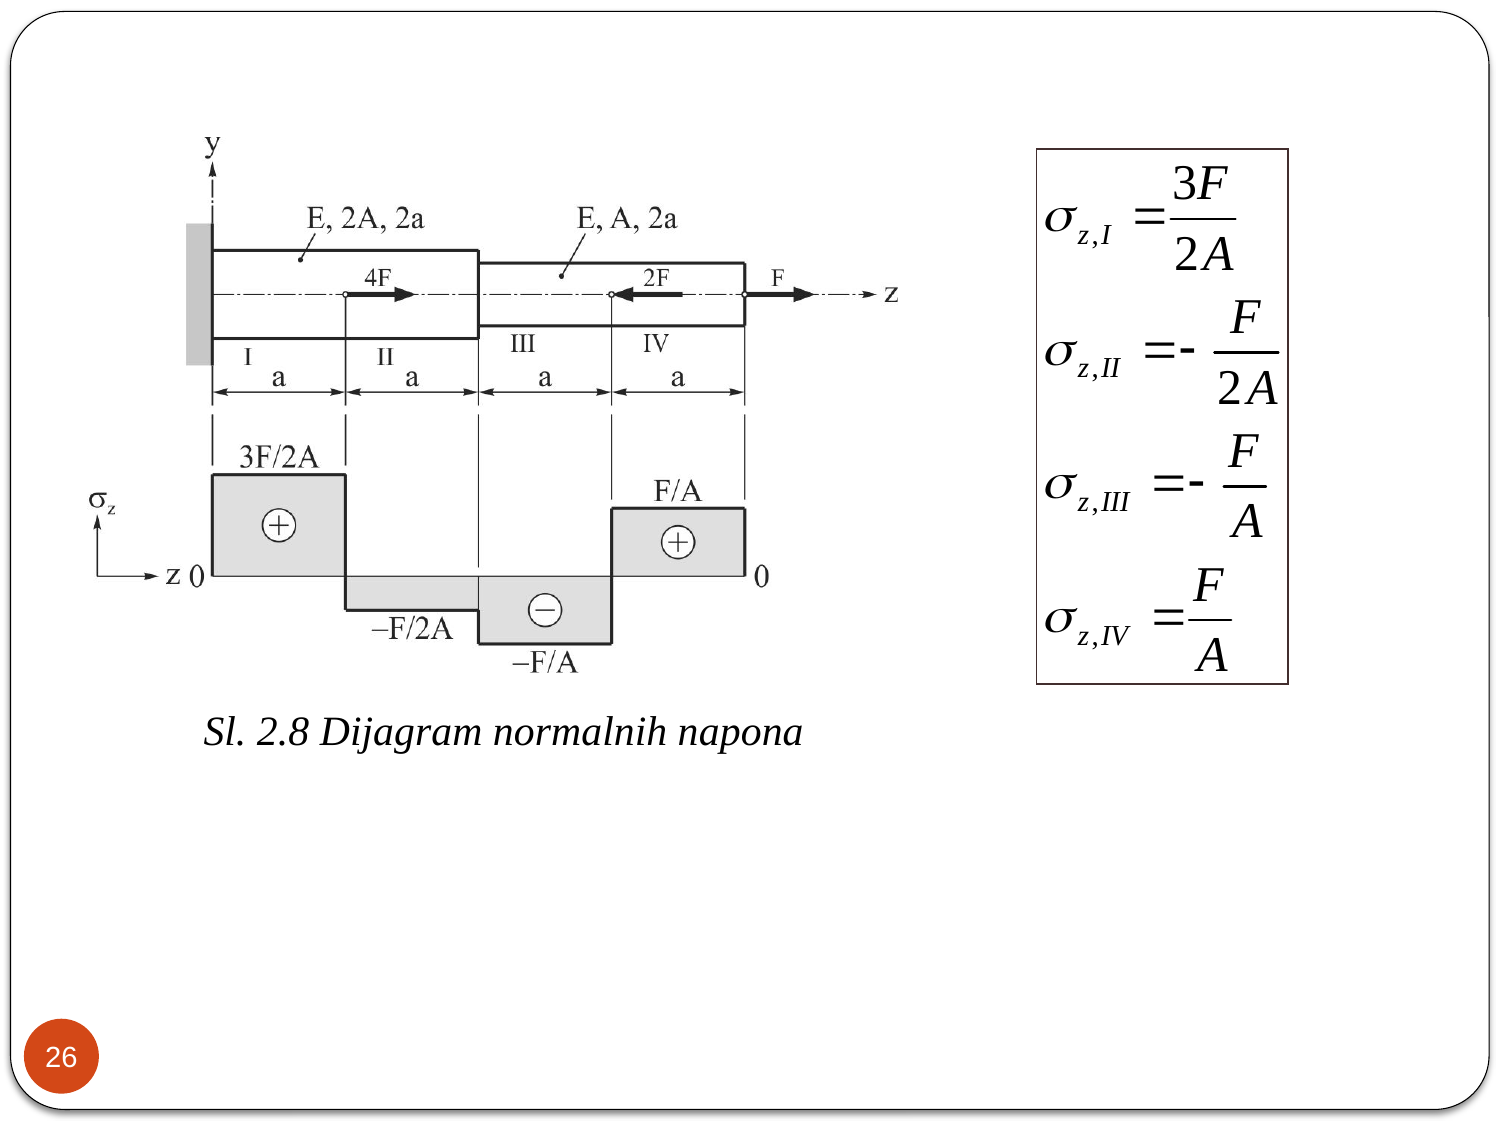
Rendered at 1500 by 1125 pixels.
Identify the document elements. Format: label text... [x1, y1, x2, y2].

text_box Sl. 2.8 Dijagram normalnih napona [188, 696, 820, 762]
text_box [1037, 149, 1288, 684]
picture [87, 137, 898, 673]
slide_number 26 [23, 1018, 99, 1094]
